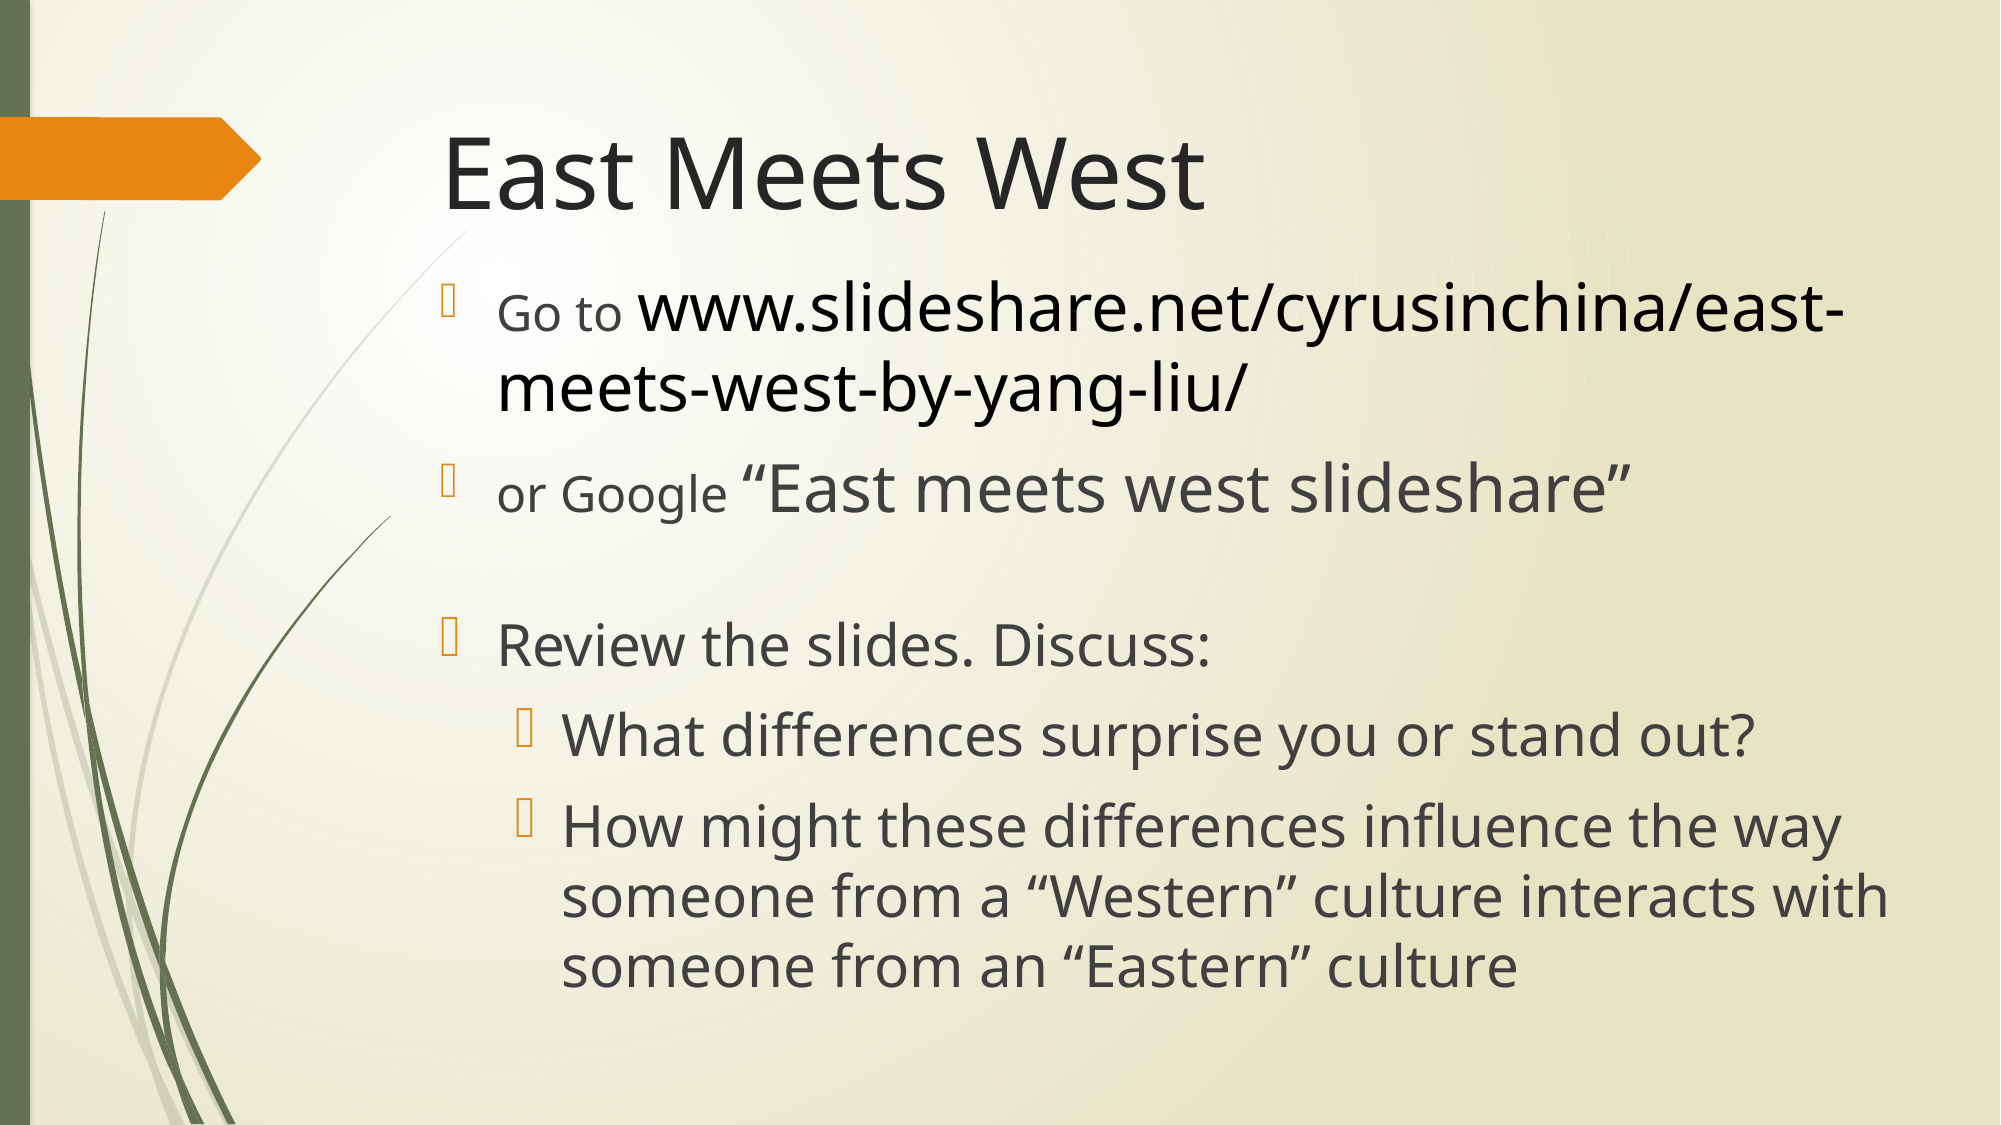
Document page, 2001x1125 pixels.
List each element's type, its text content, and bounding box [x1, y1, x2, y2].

title East Meets West [425, 102, 1888, 257]
list Go to www.slideshare.net/cyrusinchina/east-meets-west-by-yang-liu/ or Google “East meets west slideshare” Review the slides. Discuss: What differences surprise you or stand out? How might these differences influence the way someone from a “Western” culture interacts with someone from an “Eastern” culture [424, 257, 1942, 1070]
